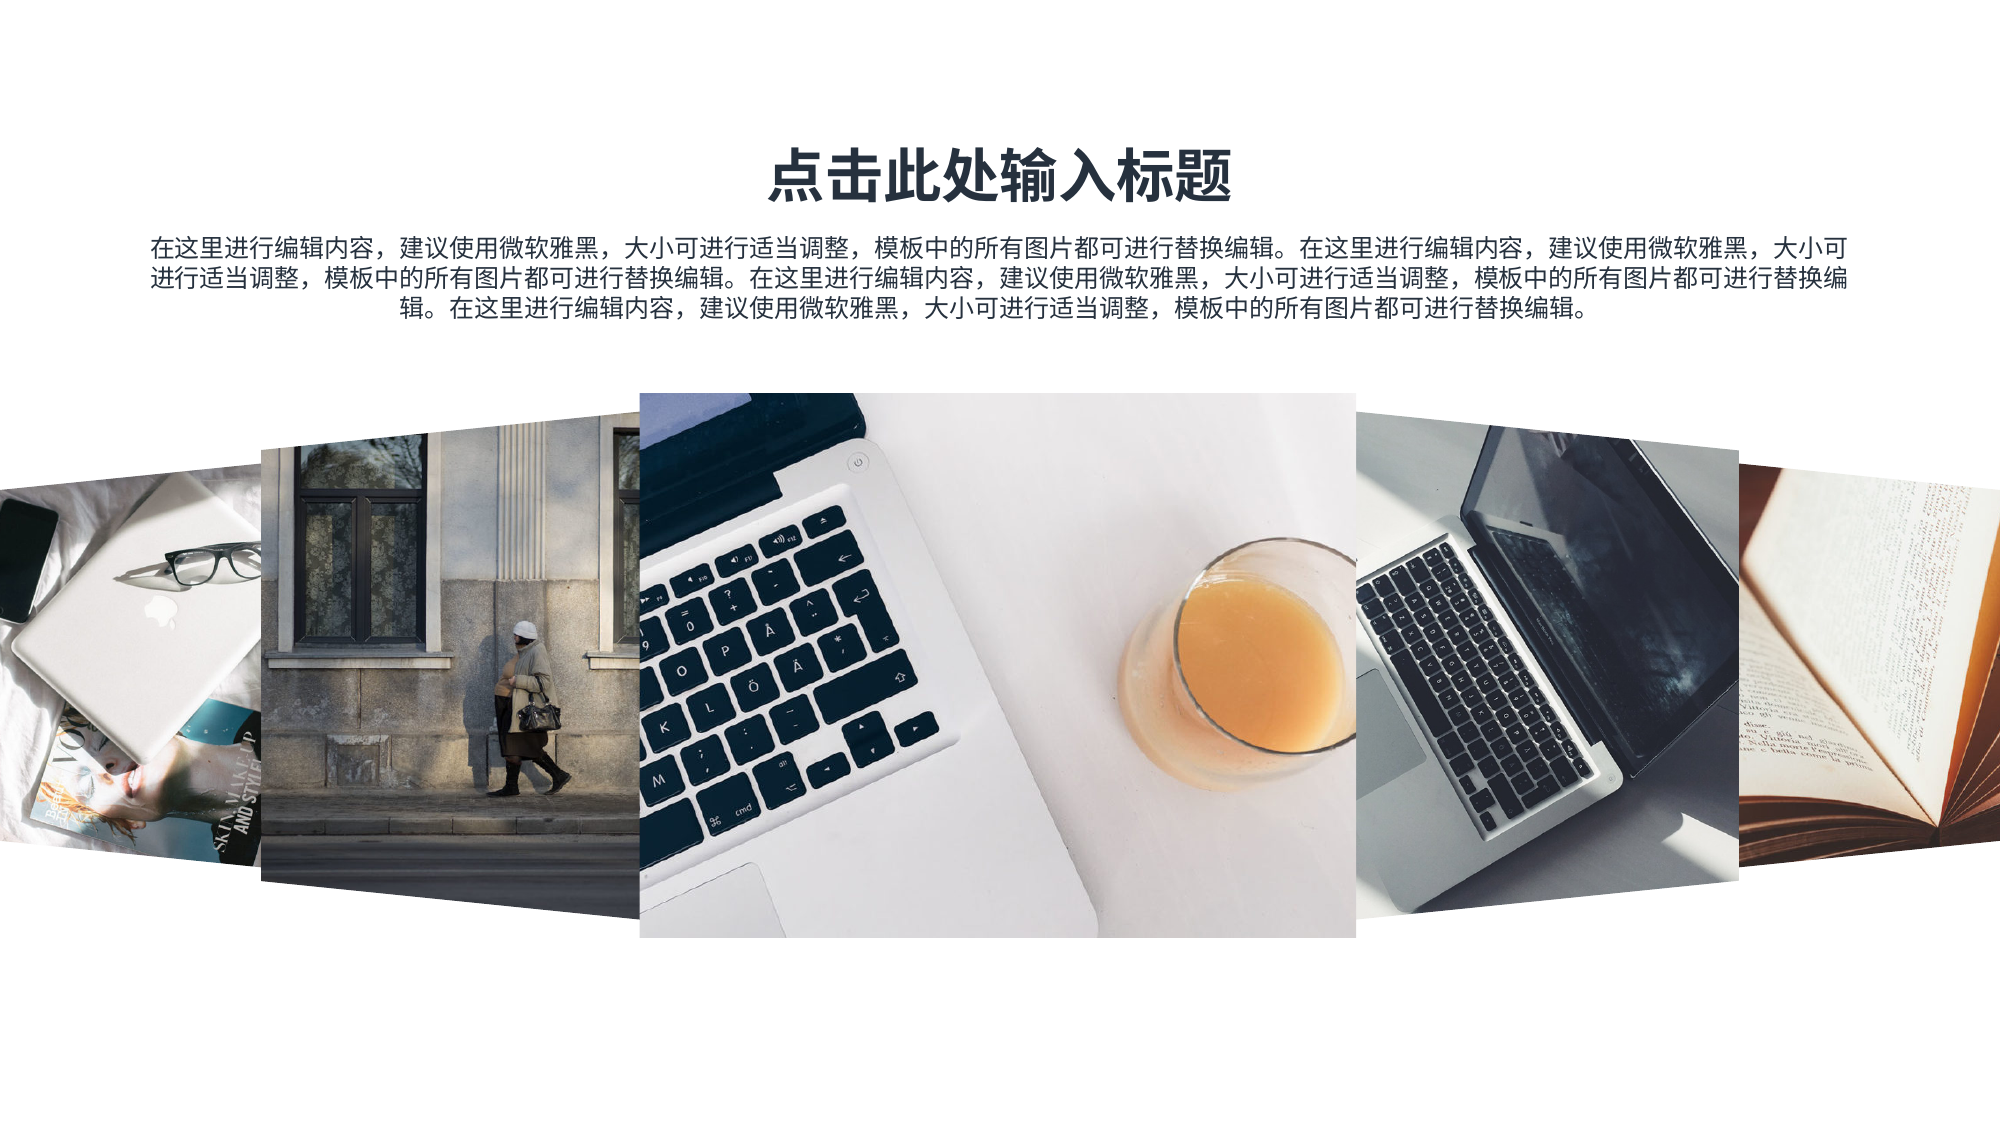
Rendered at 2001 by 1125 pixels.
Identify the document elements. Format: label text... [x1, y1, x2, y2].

picture [0, 393, 2000, 938]
text_box 点击此处输入标题 [752, 131, 1248, 217]
text_box 在这里进行编辑内容，建议使用微软雅黑，大小可进行适当调整，模板中的所有图片都可进行替换编辑。在这里进行编辑内容，建议使用微软雅黑，大小可进行适当调整，模板中的所有图片都可进行替换编辑。在这里进行编辑内容，建议使用微软雅黑，大小可进行适当调整，模板中的所有图片都可进行替换编辑。在这里进行编辑内容，建议使用微软雅黑，大小可进行适当调整，模板中的所有图片都可进行替换编辑。 [146, 232, 1854, 323]
